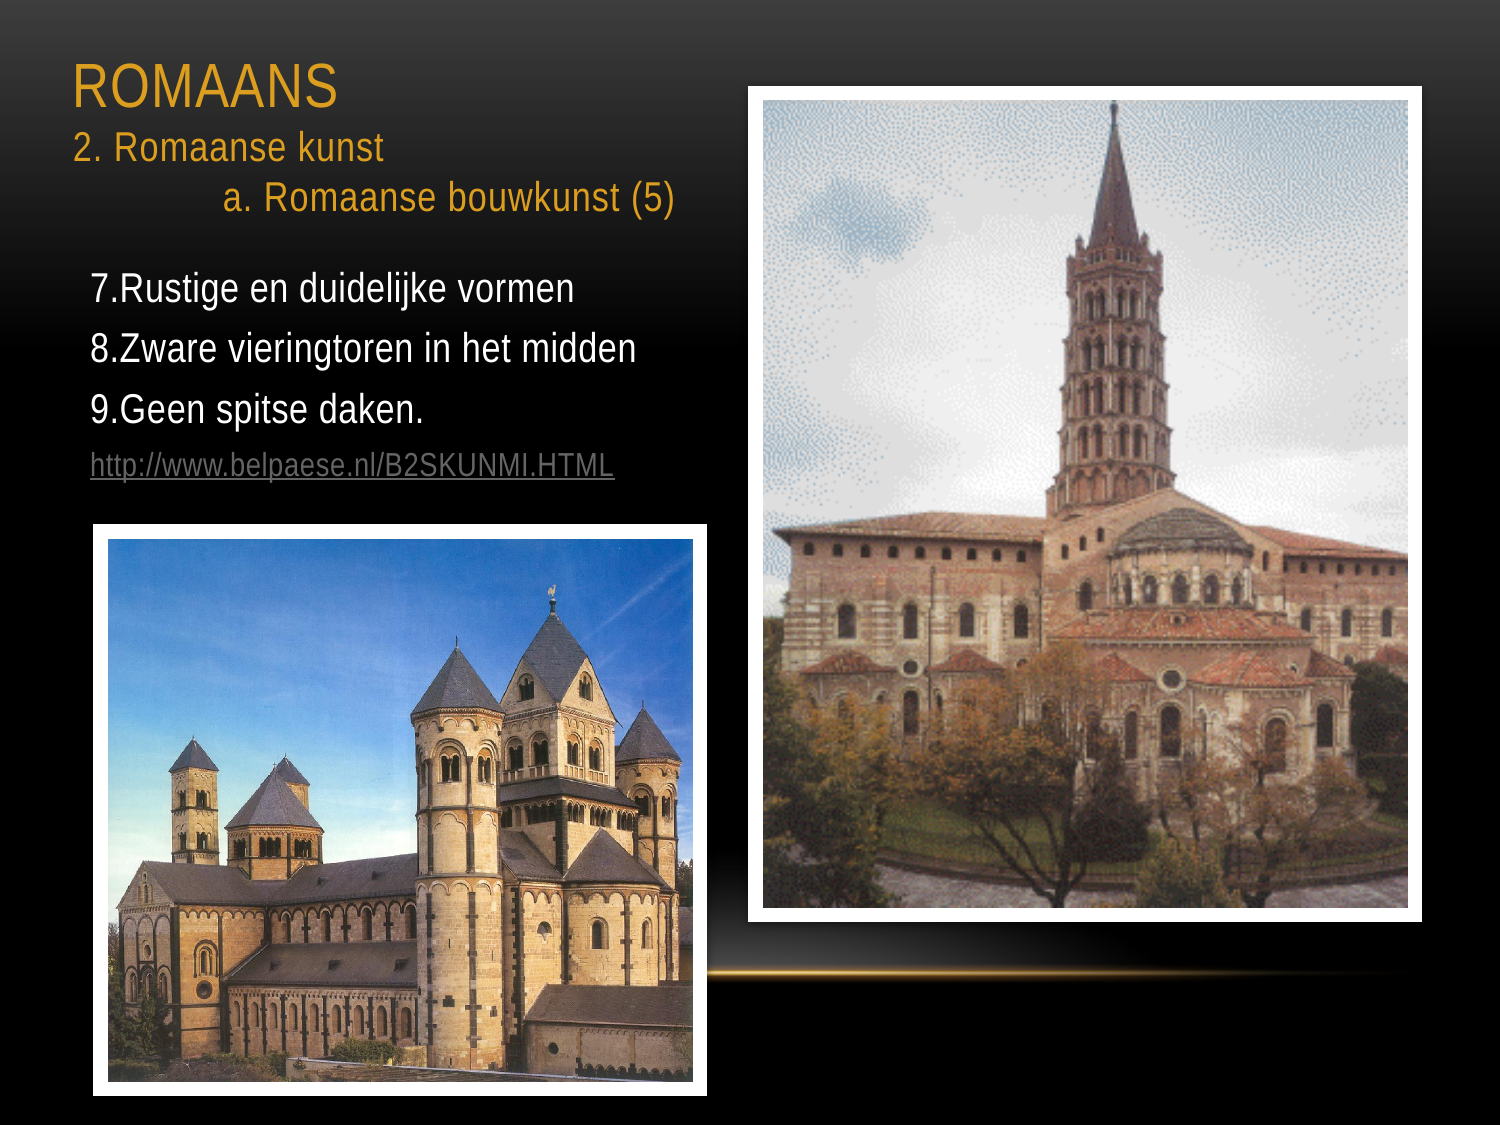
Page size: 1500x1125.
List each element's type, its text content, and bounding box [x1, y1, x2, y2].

list 7.Rustige en duidelijke vormen 8.Zware vieringtoren in het midden 9.Geen spitse daken. http://www.belpaese.nl/B2SKUNMI.HTML [75, 262, 738, 1082]
text_box ROMAANS 2. Romaanse kunst a. Romaanse bouwkunst (5) [57, 39, 1358, 228]
picture [0, 0, 1500, 1125]
